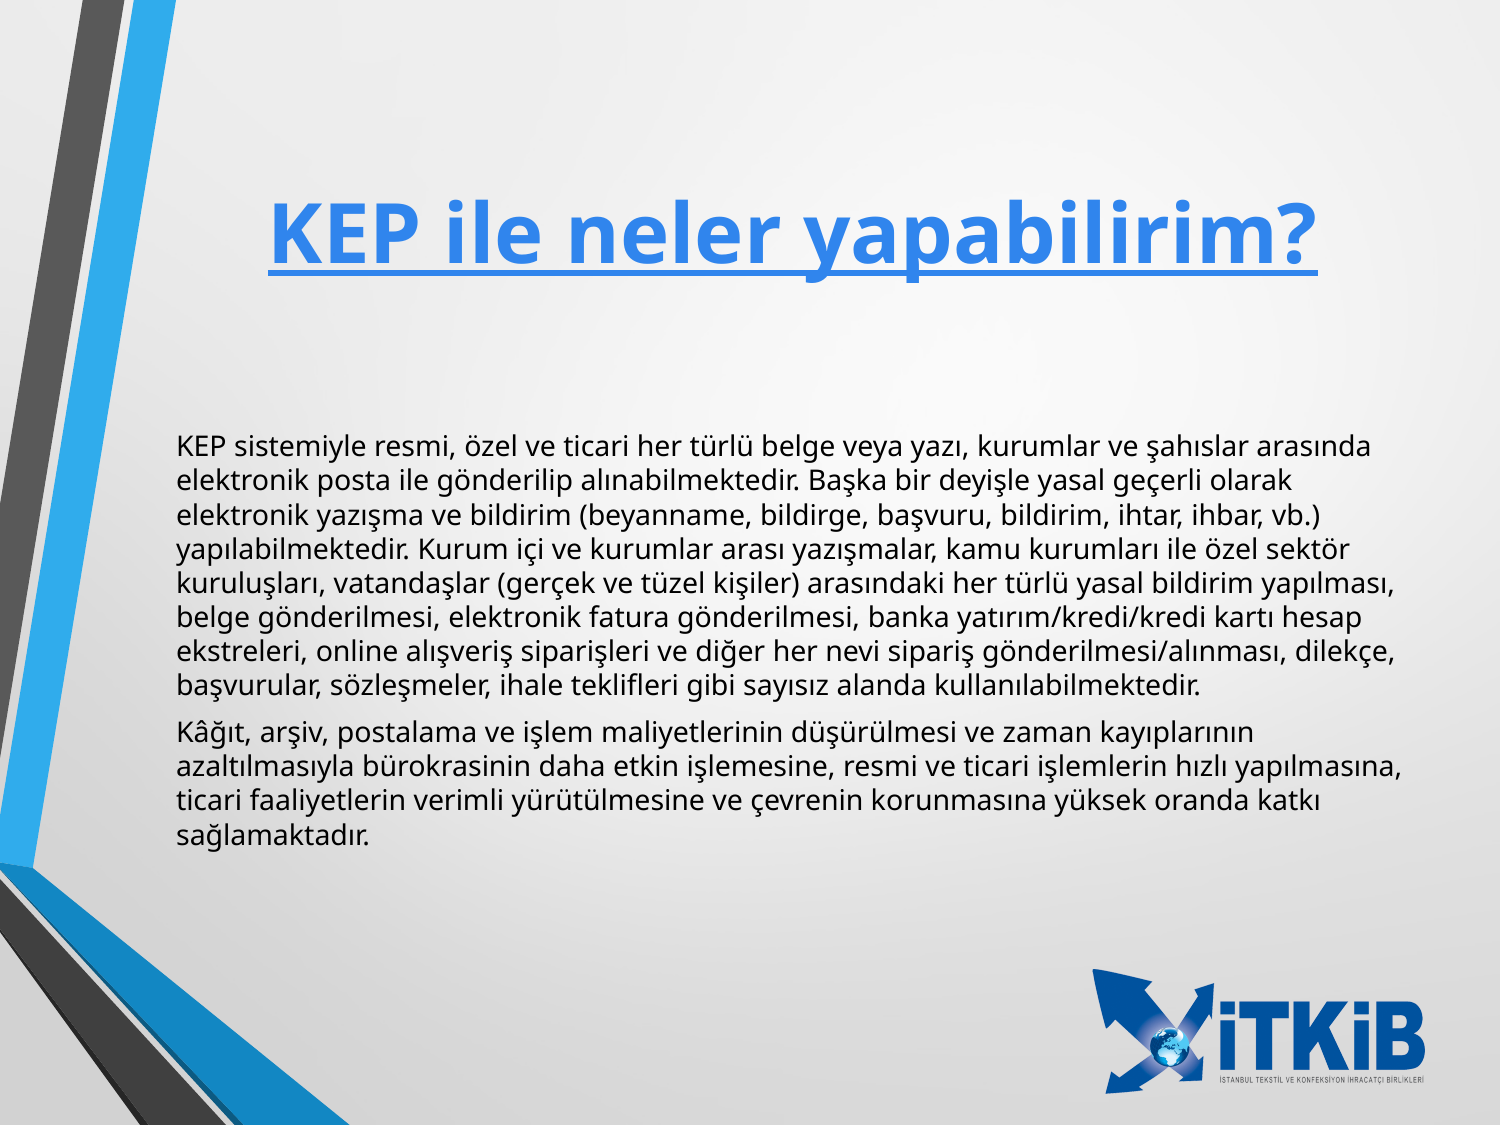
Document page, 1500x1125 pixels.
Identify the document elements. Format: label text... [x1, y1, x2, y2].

list KEP sistemiyle resmi, özel ve ticari her türlü belge veya yazı, kurumlar ve şahıslar arasında elektronik posta ile gönderilip alınabilmektedir. Başka bir deyişle yasal geçerli olarak elektronik yazışma ve bildirim (beyanname, bildirge, başvuru, bildirim, ihtar, ihbar, vb.) yapılabilmektedir. Kurum içi ve kurumlar arası yazışmalar, kamu kurumları ile özel sektör kuruluşları, vatandaşlar (gerçek ve tüzel kişiler) arasındaki her türlü yasal bildirim yapılması, belge gönderilmesi, elektronik fatura gönderilmesi, banka yatırım/kredi/kredi kartı hesap ekstreleri, online alışveriş siparişleri ve diğer her nevi sipariş gönderilmesi/alınması, dilekçe, başvurular, sözleşmeler, ihale teklifleri gibi sayısız alanda kullanılabilmektedir. Kâğıt, arşiv, postalama ve işlem maliyetlerinin düşürülmesi ve zaman kayıplarının azaltılmasıyla bürokrasinin daha etkin işlemesine, resmi ve ticari işlemlerin hızlı yapılmasına, ticari faaliyetlerin verimli yürütülmesine ve çevrenin korunmasına yüksek oranda katkı sağlamaktadır. [161, 399, 1425, 879]
title KEP ile neler yapabilirim? [161, 75, 1425, 399]
picture [1092, 968, 1426, 1095]
